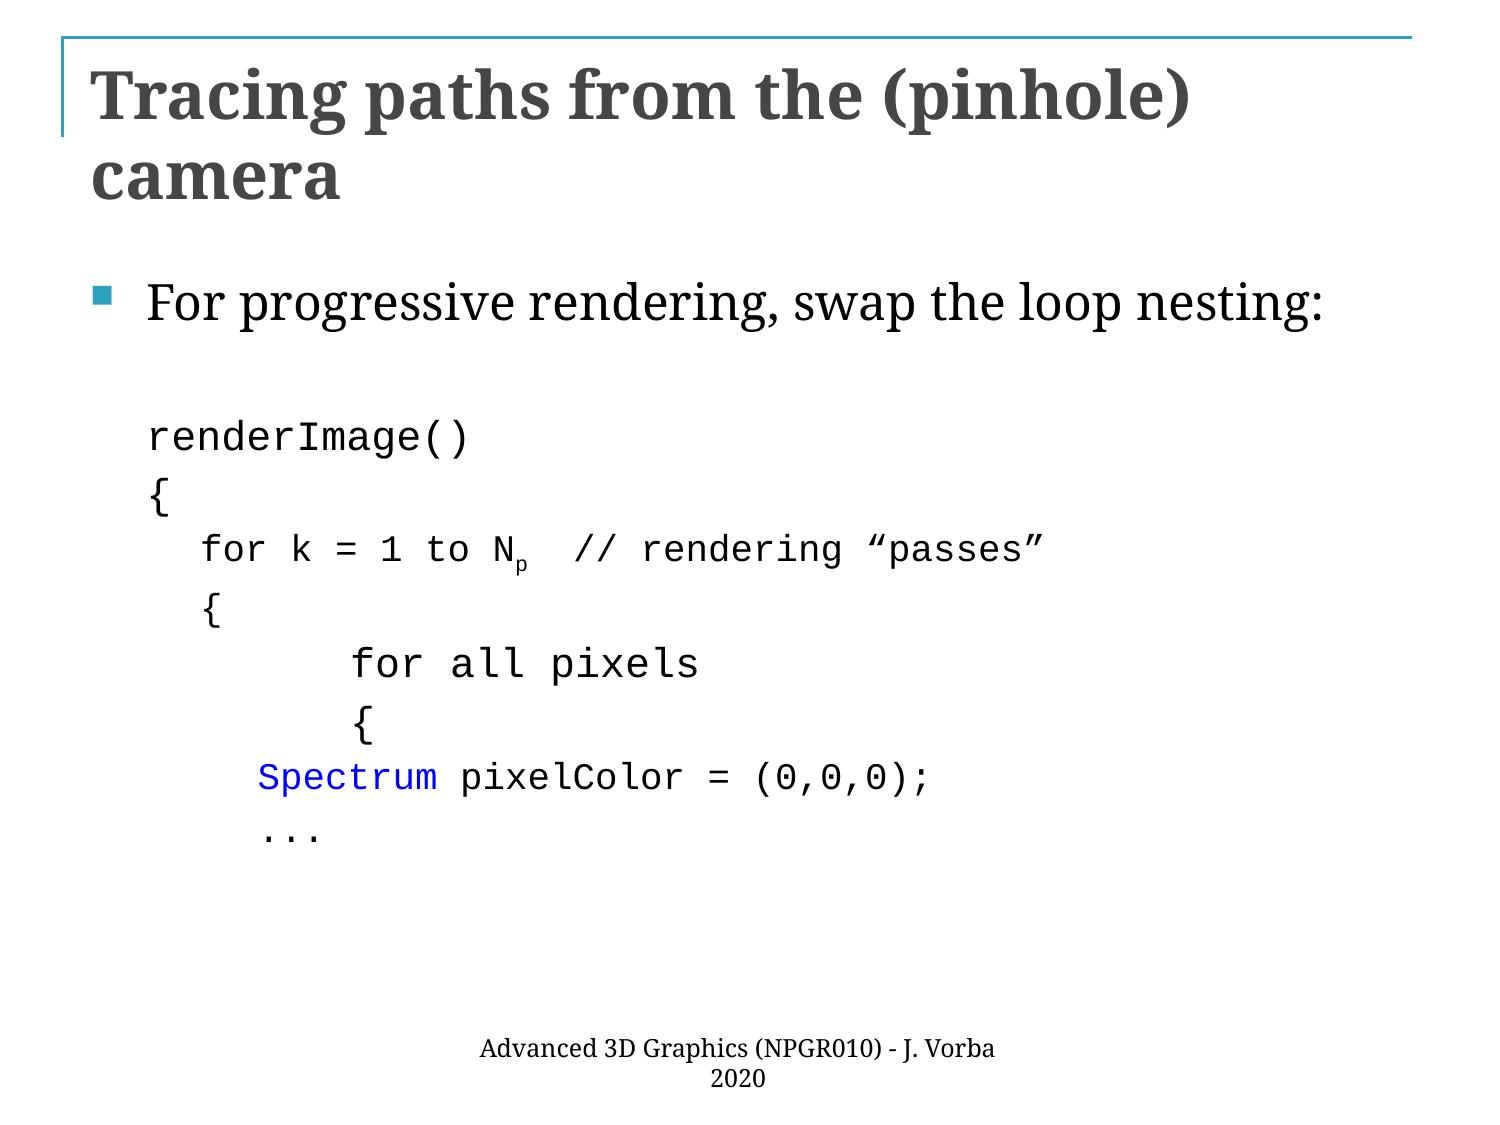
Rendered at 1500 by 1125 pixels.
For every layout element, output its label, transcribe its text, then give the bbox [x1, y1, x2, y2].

footer Advanced 3D Graphics (NPGR010) - J. Vorba 2020 [454, 1024, 1022, 1101]
list For progressive rendering, swap the loop nesting: renderImage() { for k = 1 to Np // rendering “passes” { for all pixels { Spectrum pixelColor = (0,0,0); ... [74, 262, 1426, 1006]
title Tracing paths from the (pinhole) camera [74, 45, 1426, 233]
